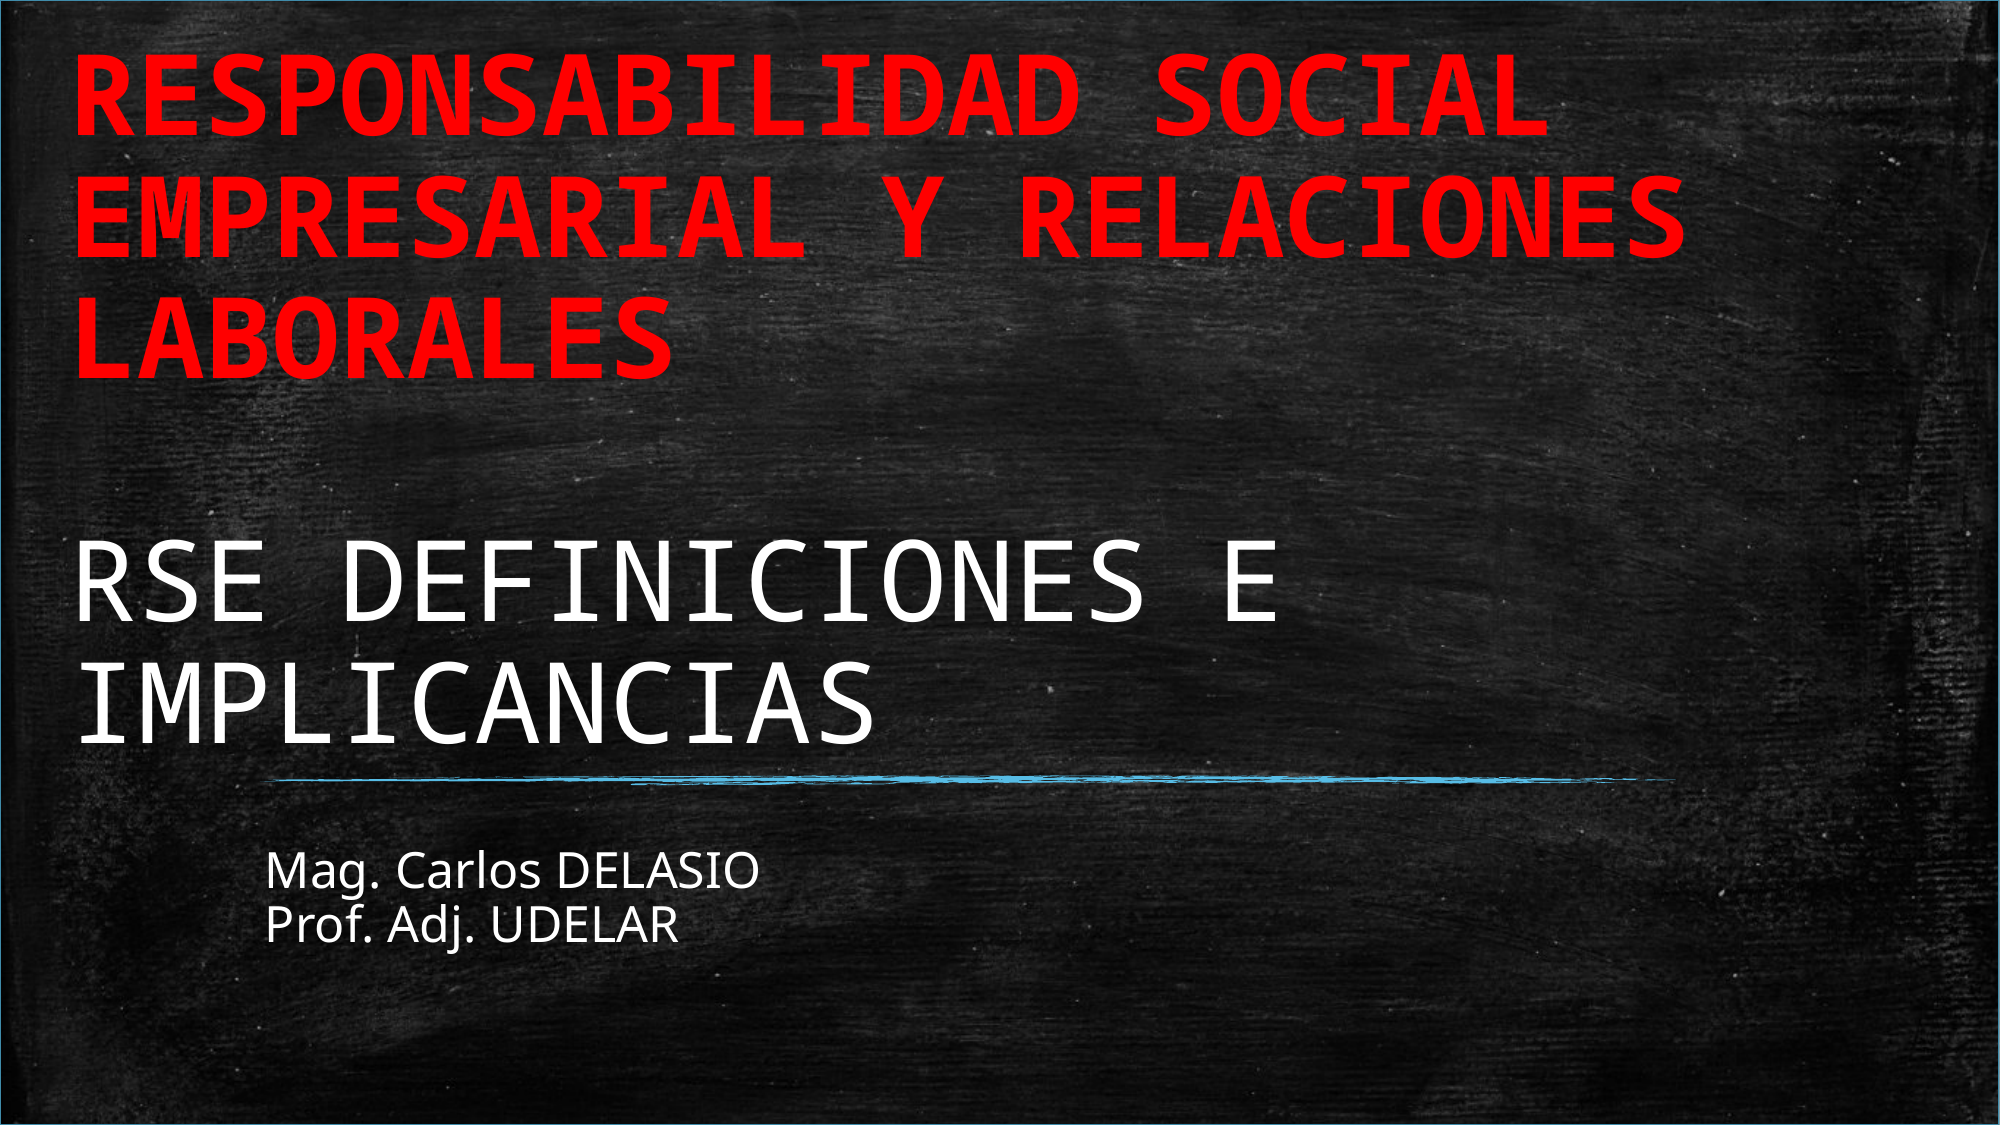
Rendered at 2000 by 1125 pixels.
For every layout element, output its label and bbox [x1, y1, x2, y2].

text_box [0, 0, 2000, 1125]
